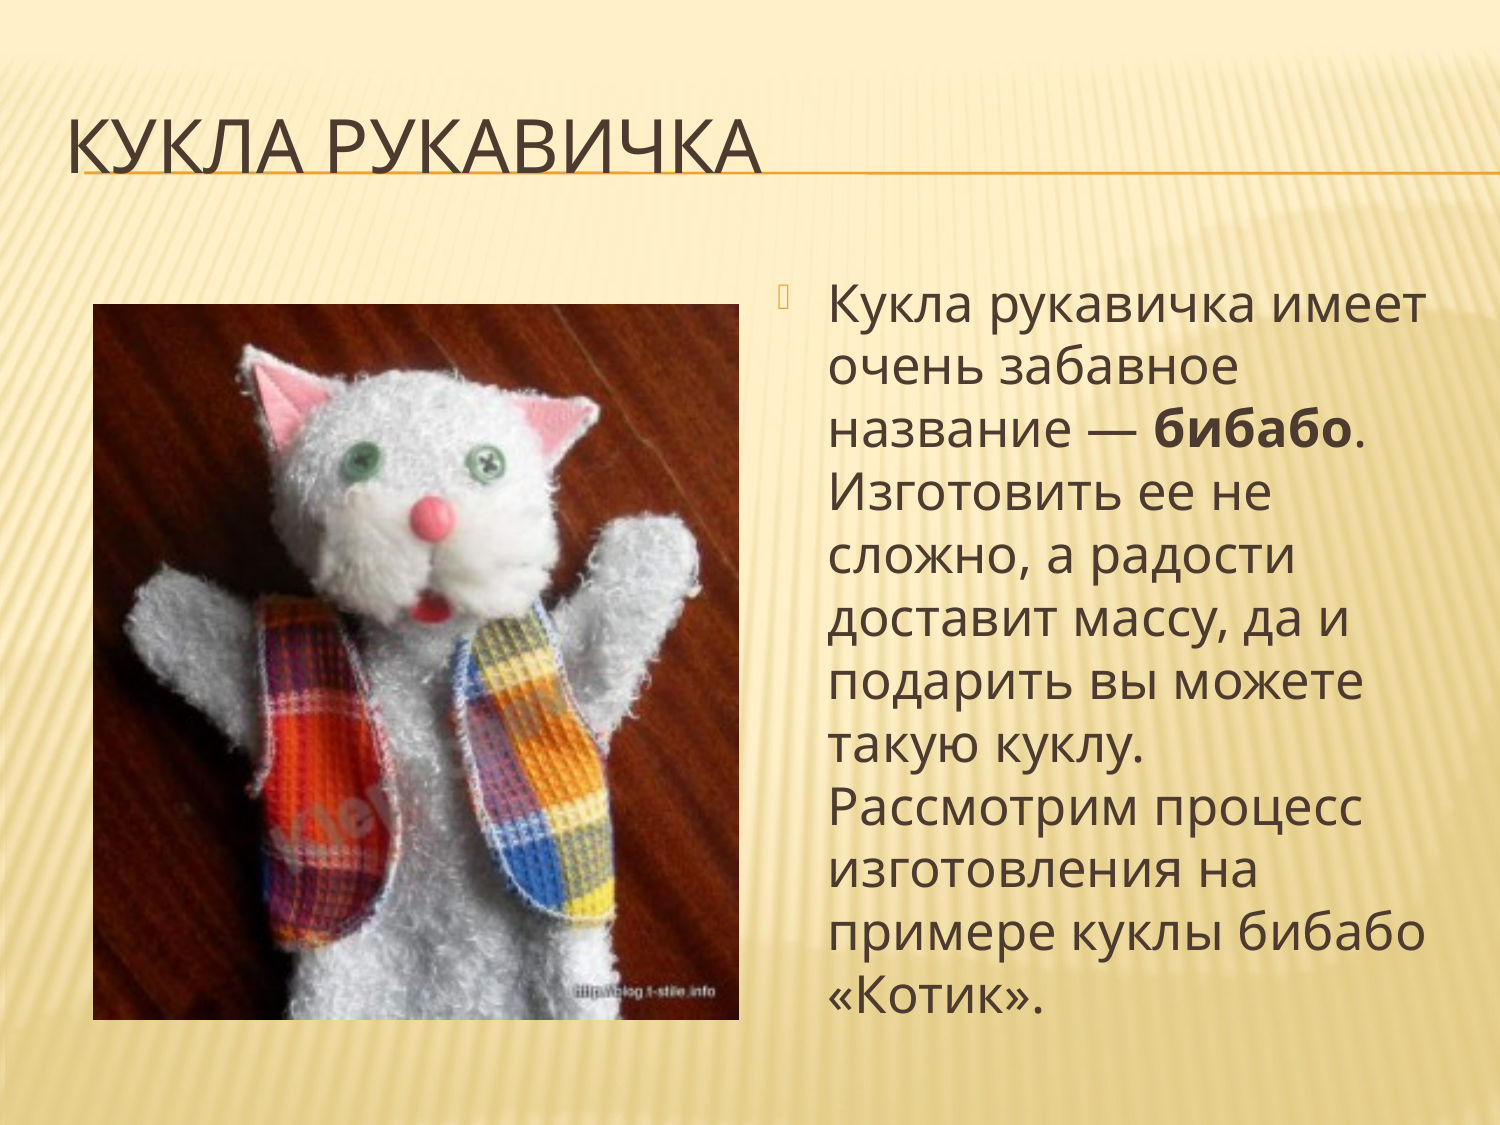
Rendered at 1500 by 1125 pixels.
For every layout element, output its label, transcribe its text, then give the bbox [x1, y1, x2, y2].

title Кукла рукавичка [49, 75, 1475, 213]
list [93, 304, 739, 1020]
list Кукла рукавичка имеет очень забавное название — бибабо. Изготовить ее не сложно, а радости доставит массу, да и подарить вы можете такую куклу. Рассмотрим процесс изготовления на примере куклы бибабо «Котик». [762, 262, 1475, 1038]
